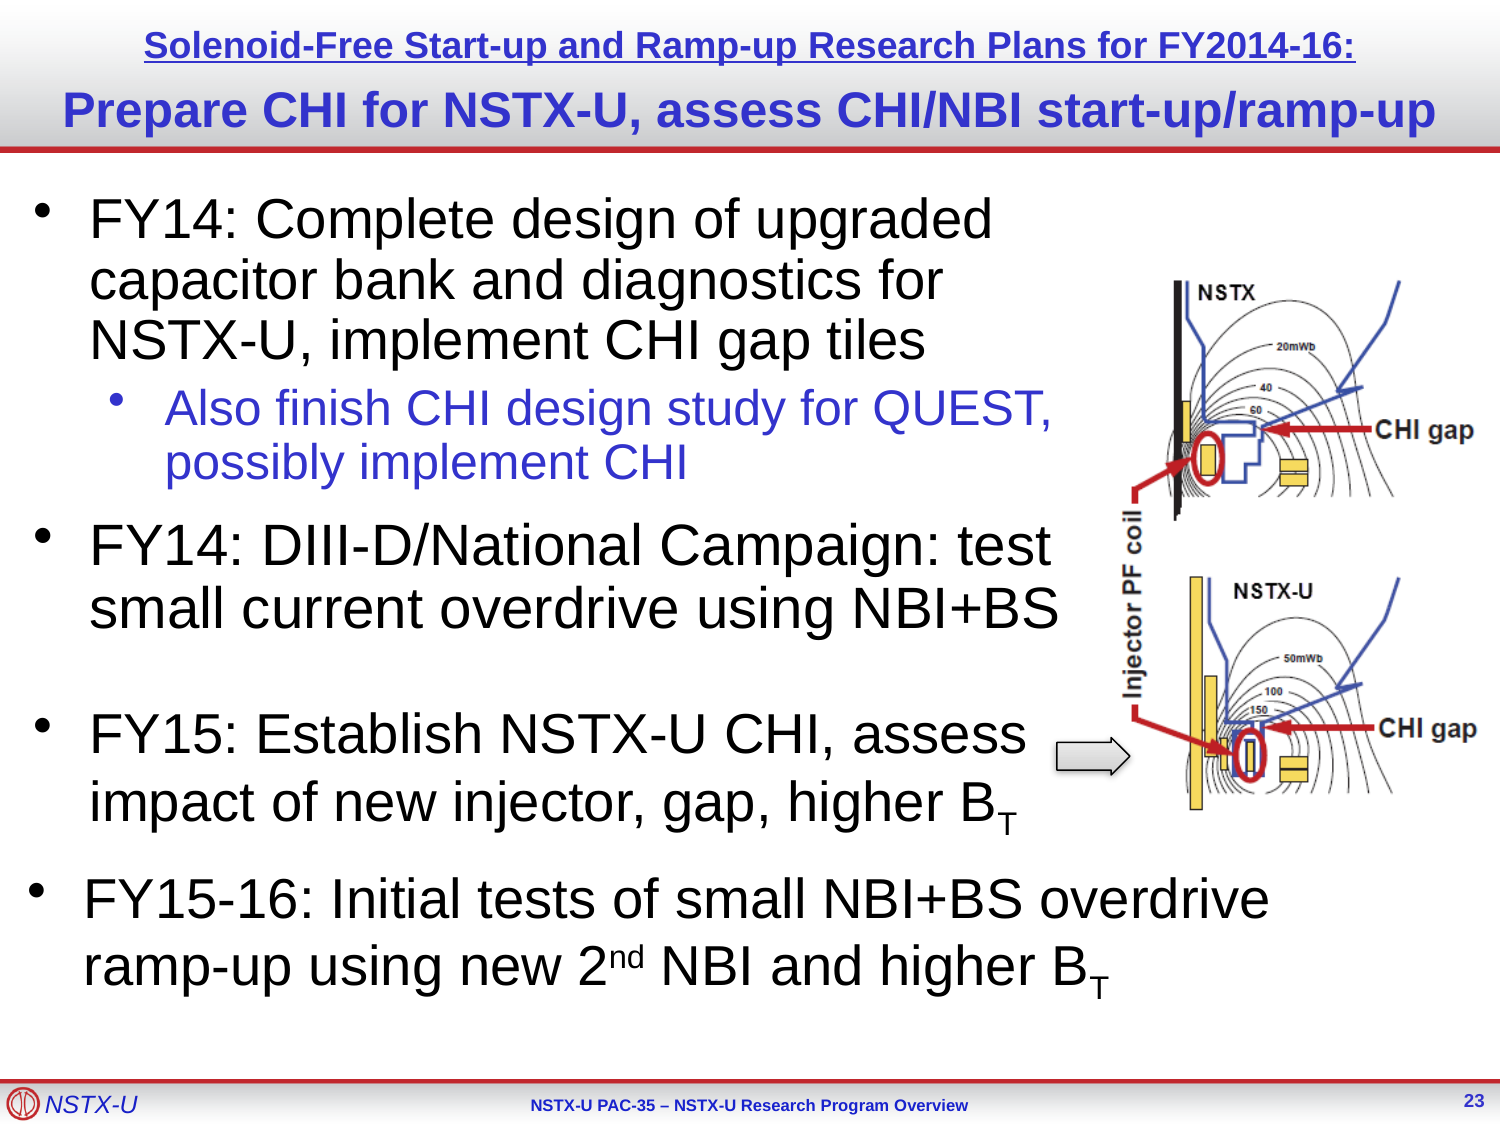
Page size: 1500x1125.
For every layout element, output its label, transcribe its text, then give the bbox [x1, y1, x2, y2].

text_box FY14: Complete design of upgraded capacitor bank and diagnostics for NSTX-U, implement CHI gap tiles Also finish CHI design study for QUEST, possibly implement CHI FY14: DIII-D/National Campaign: test small current overdrive using NBI+BS FY15: Establish NSTX-U CHI, assess impact of new injector, gap, higher BT [18, 182, 1094, 850]
text_box FY15-16: Initial tests of small NBI+BS overdrive ramp-up using new 2nd NBI and higher BT [12, 862, 1338, 1013]
picture [0, 1079, 1500, 1125]
title Solenoid-Free Start-up and Ramp-up Research Plans for FY2014-16: Prepare CHI for NSTX-U, assess CHI/NBI start-up/ramp-up [0, 0, 1500, 151]
text_box [1056, 741, 1106, 771]
slide_number 23 [1374, 1087, 1500, 1113]
picture [1111, 274, 1488, 813]
